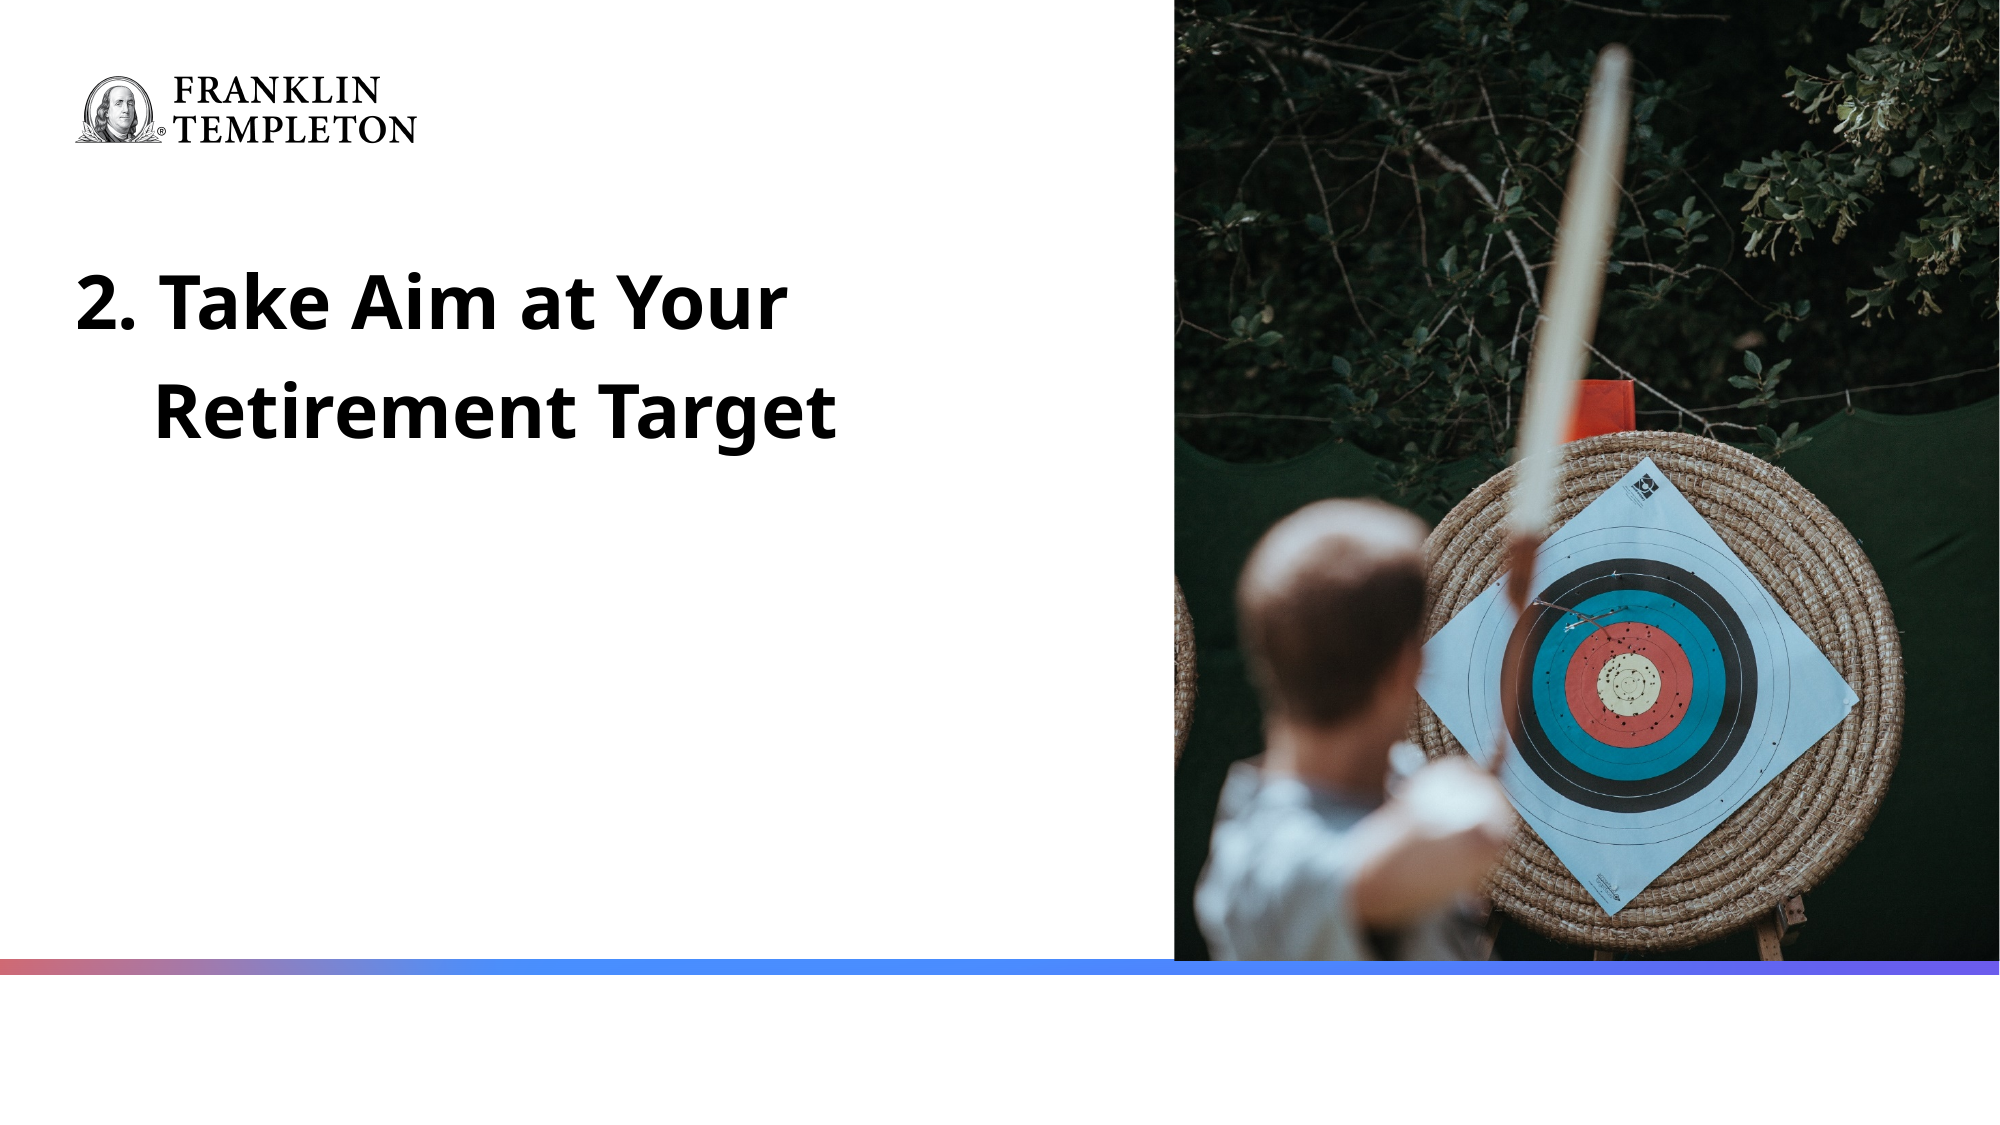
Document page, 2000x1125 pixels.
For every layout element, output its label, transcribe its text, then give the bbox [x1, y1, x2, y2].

picture [30, 29, 466, 191]
picture [0, 0, 2000, 975]
list 2. Take Aim at Your Retirement Target [75, 247, 1110, 728]
